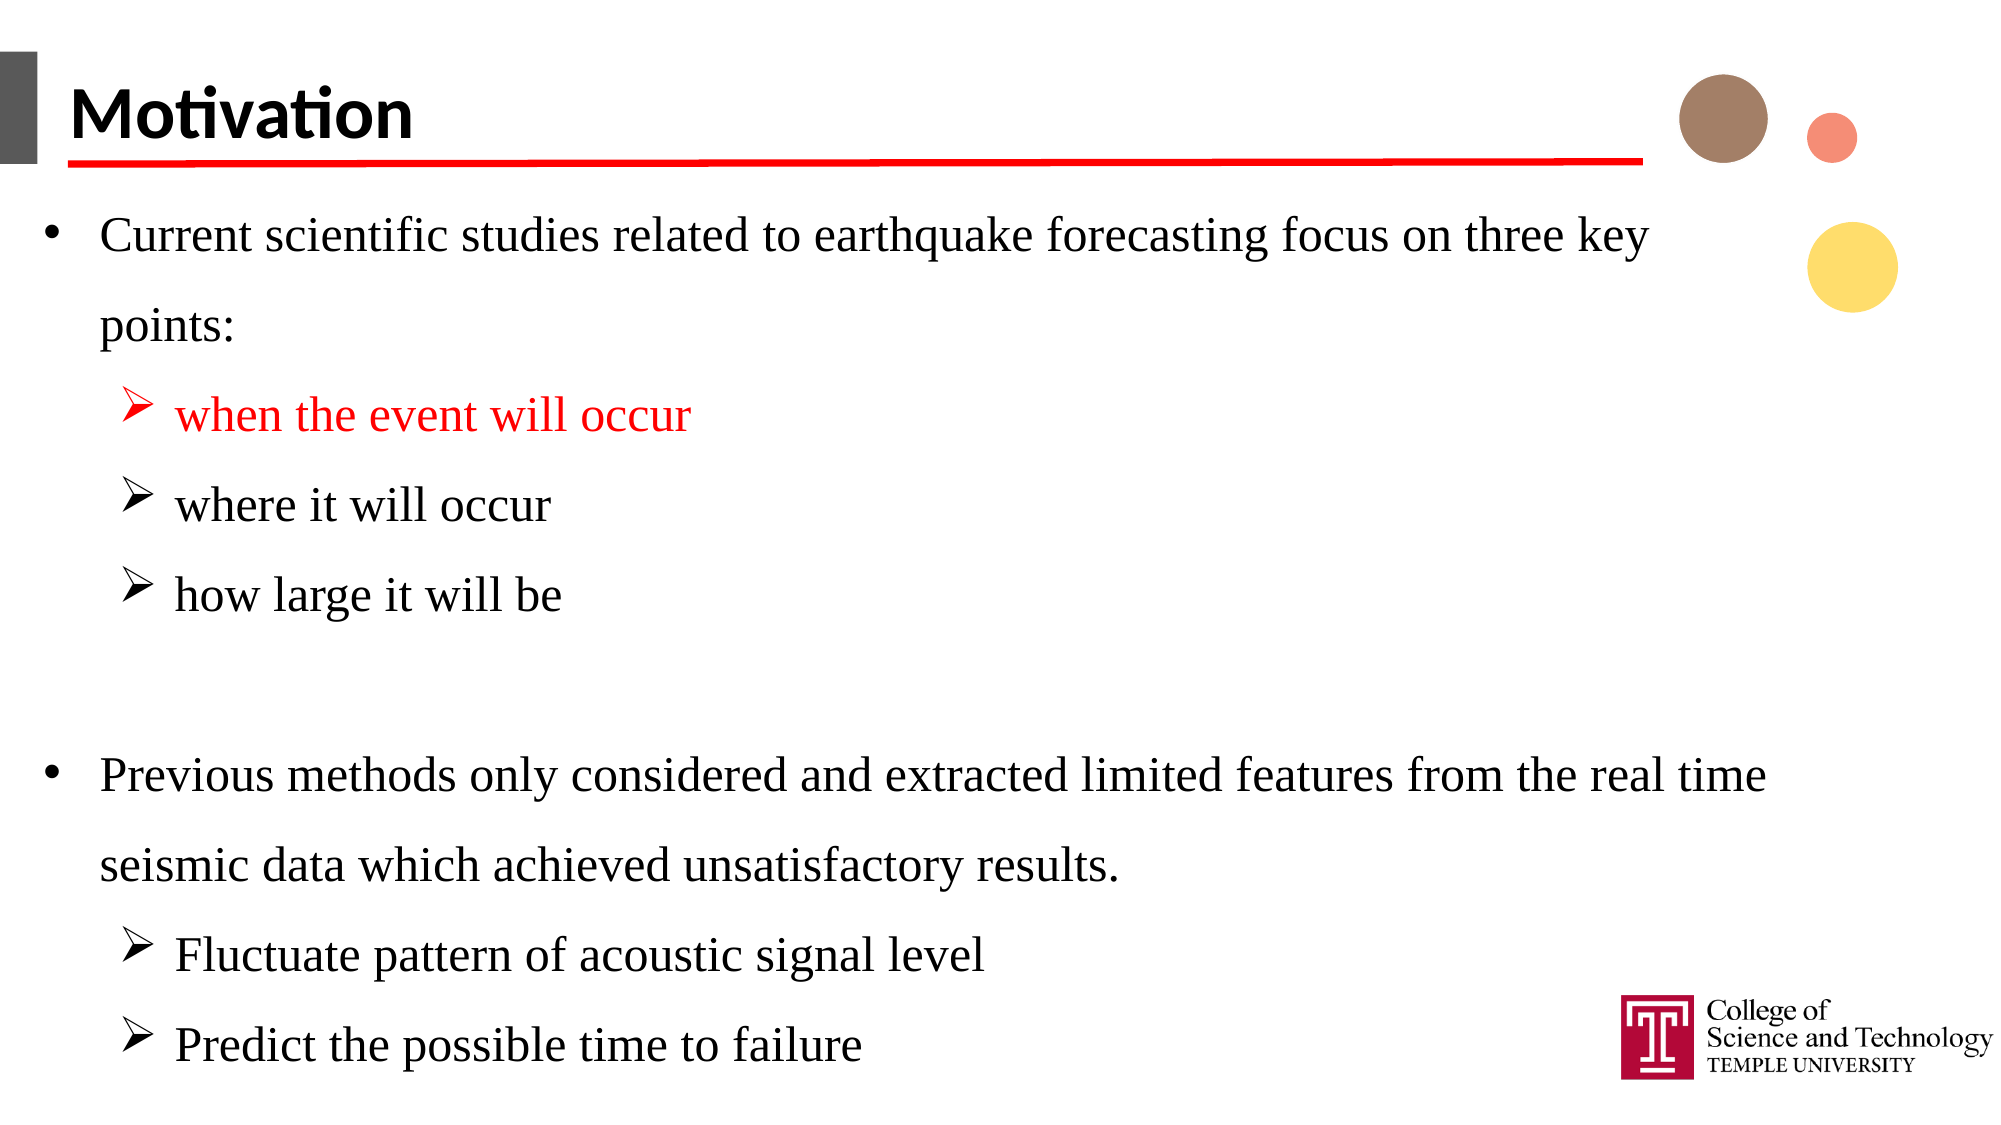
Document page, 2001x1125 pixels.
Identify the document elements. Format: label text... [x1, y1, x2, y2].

text_box [1677, 72, 1770, 163]
text_box Motivation [55, 55, 430, 161]
picture [1615, 989, 2000, 1084]
text_box [1807, 112, 1858, 163]
text_box [0, 51, 38, 165]
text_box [67, 161, 1643, 165]
text_box ﻿Current scientific studies related to earthquake forecasting focus on three key points: ﻿when the event will occur ﻿﻿where it will occur ﻿﻿how large it will be ﻿﻿Previous methods only considered and extracted limited features from the real time seismic data which achieved unsatisfactory results. ﻿Fluctuate pattern of acoustic signal level Predict the possible time to failure [28, 163, 1808, 1079]
text_box [1808, 220, 1900, 314]
